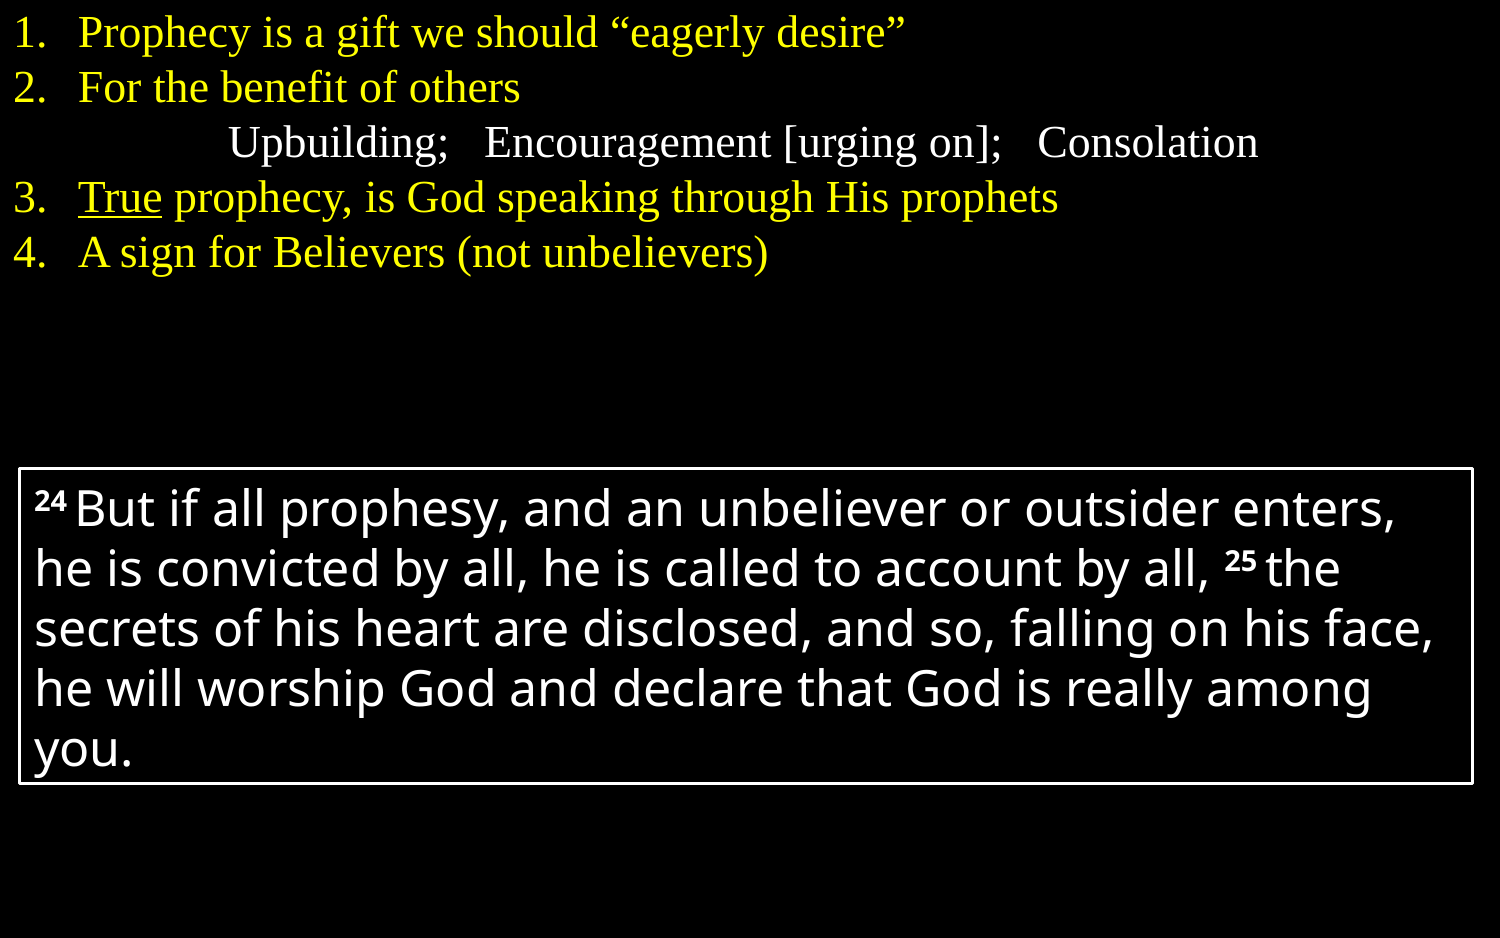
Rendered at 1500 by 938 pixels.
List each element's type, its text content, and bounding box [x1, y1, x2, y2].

text_box Prophecy is a gift we should “eagerly desire” For the benefit of others Upbuilding; Encouragement [urging on]; Consolation True prophecy, is God speaking through His prophets A sign for Believers (not unbelievers) [0, 0, 1495, 285]
text_box 24 But if all prophesy, and an unbeliever or outsider enters, he is convicted by all, he is called to account by all, 25 the secrets of his heart are disclosed, and so, falling on his face, he will worship God and declare that God is really among you. [19, 468, 1473, 784]
